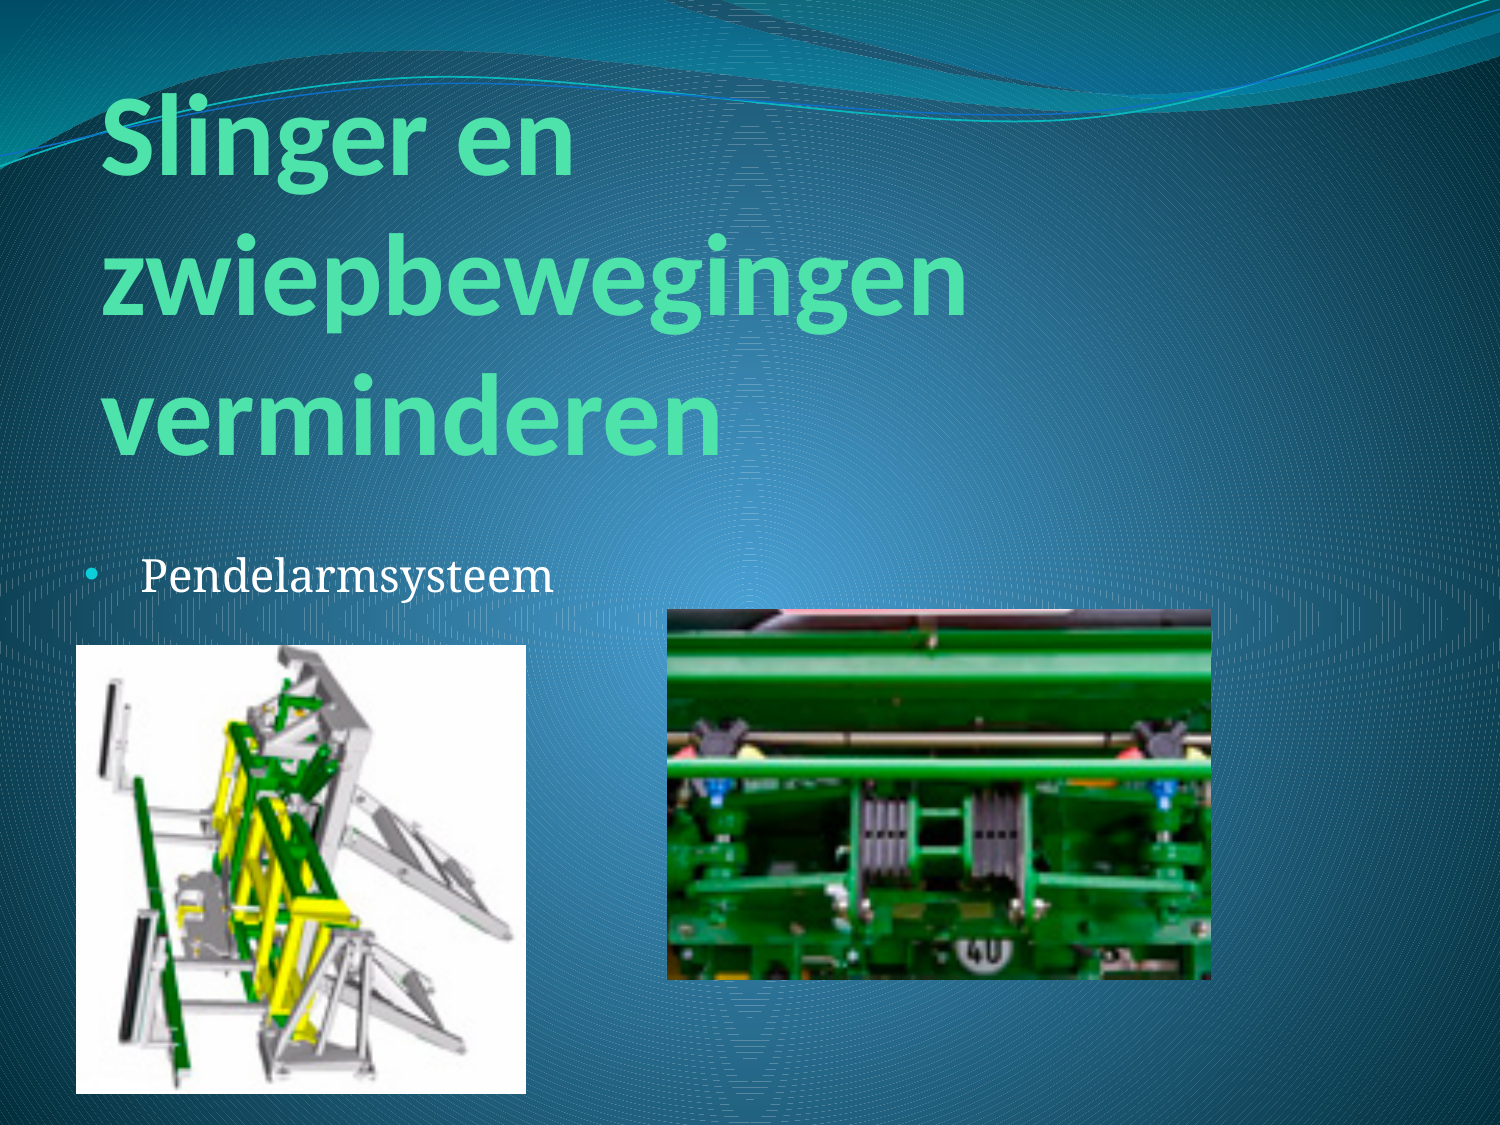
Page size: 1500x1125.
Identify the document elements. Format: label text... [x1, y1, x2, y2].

picture [667, 609, 1211, 980]
title Slinger en zwiepbewegingen verminderen [100, 255, 1376, 479]
list Pendelarmsysteem [76, 538, 1352, 1001]
picture [76, 644, 526, 1095]
